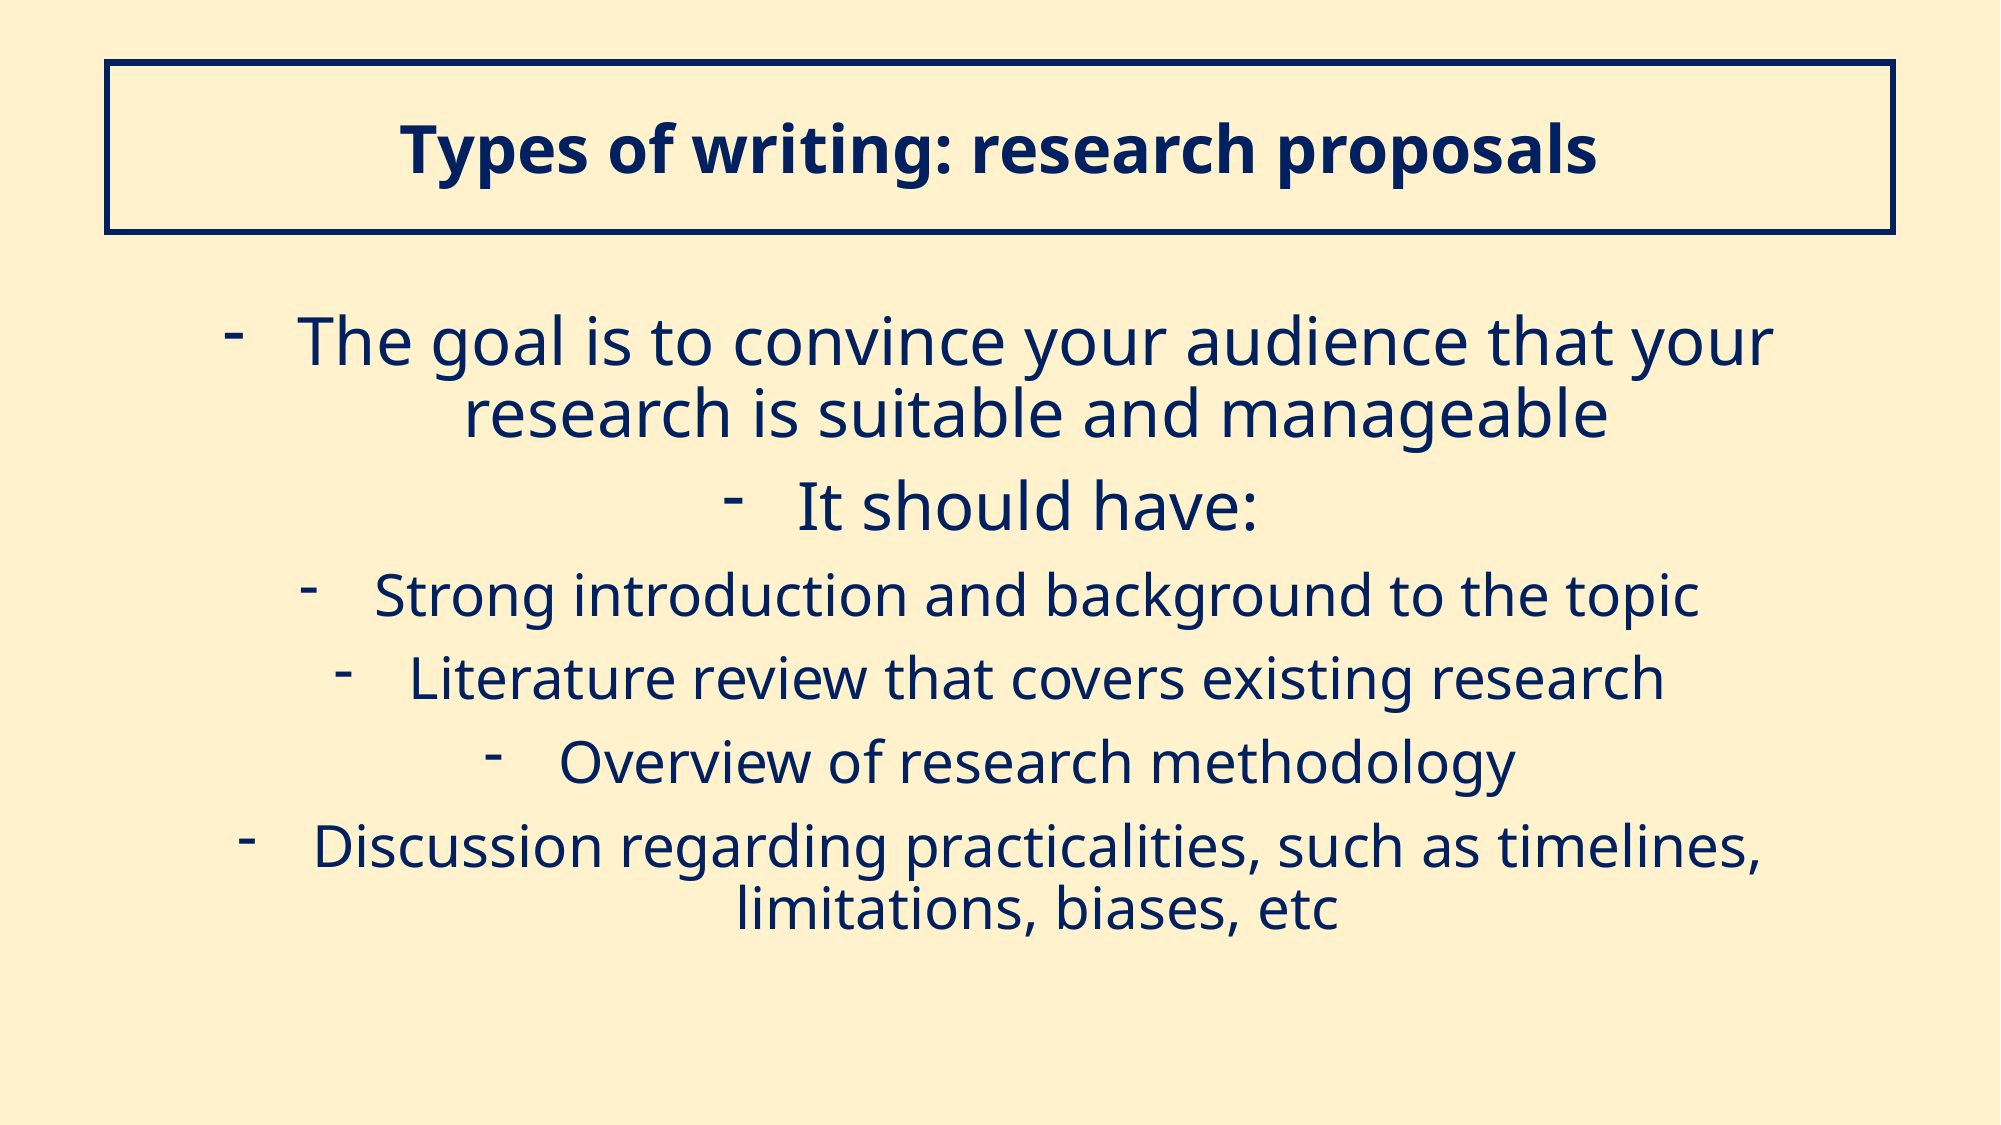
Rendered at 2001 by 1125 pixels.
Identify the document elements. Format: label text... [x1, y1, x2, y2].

text_box Types of writing: research proposals [106, 61, 1894, 233]
subtitle The goal is to convince your audience that your research is suitable and manageable It should have: Strong introduction and background to the topic Literature review that covers existing research Overview of research methodology Discussion regarding practicalities, such as timelines, limitations, biases, etc [144, 300, 1856, 1099]
